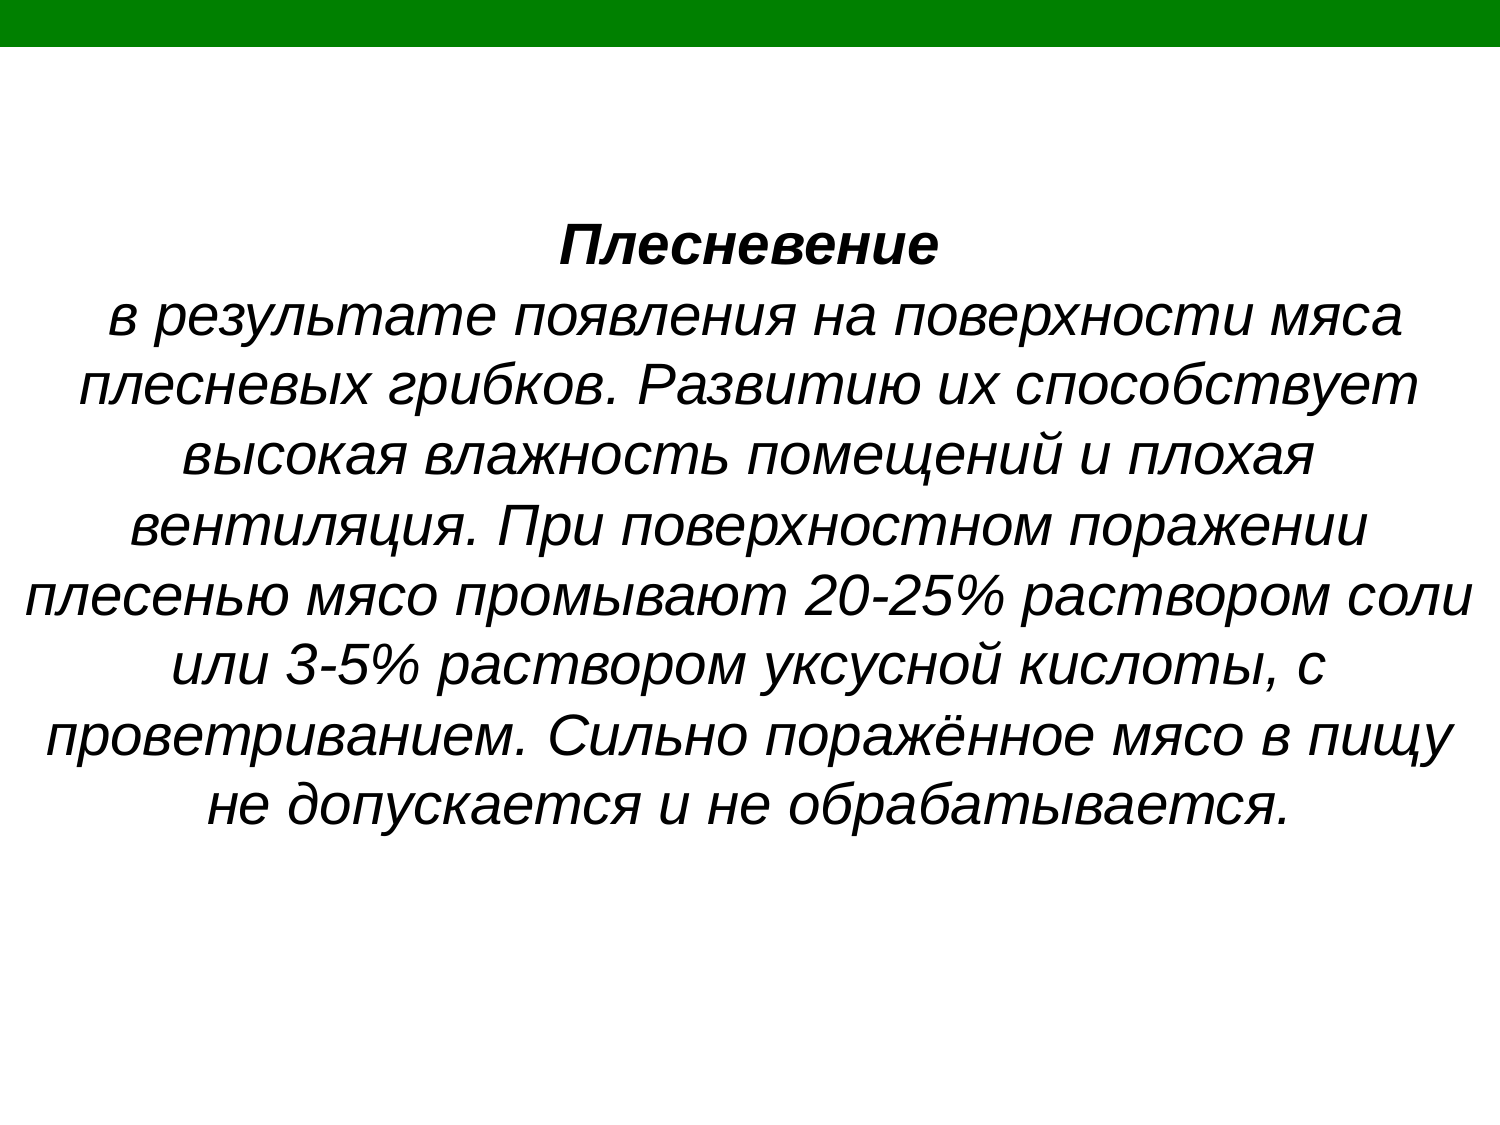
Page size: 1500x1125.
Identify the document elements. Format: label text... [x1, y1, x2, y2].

title Плесневение в результате появления на поверхности мяса плесневых грибков. Развитию их способствует высокая влажность помещений и плохая вентиляция. При поверхностном поражении плесенью мясо промывают 20-25% раствором соли или 3-5% раствором уксусной кислоты, с проветриванием. Сильно поражённое мясо в пищу не допускается и не обрабатывается. [0, 93, 1500, 1020]
text_box [0, 0, 1500, 49]
